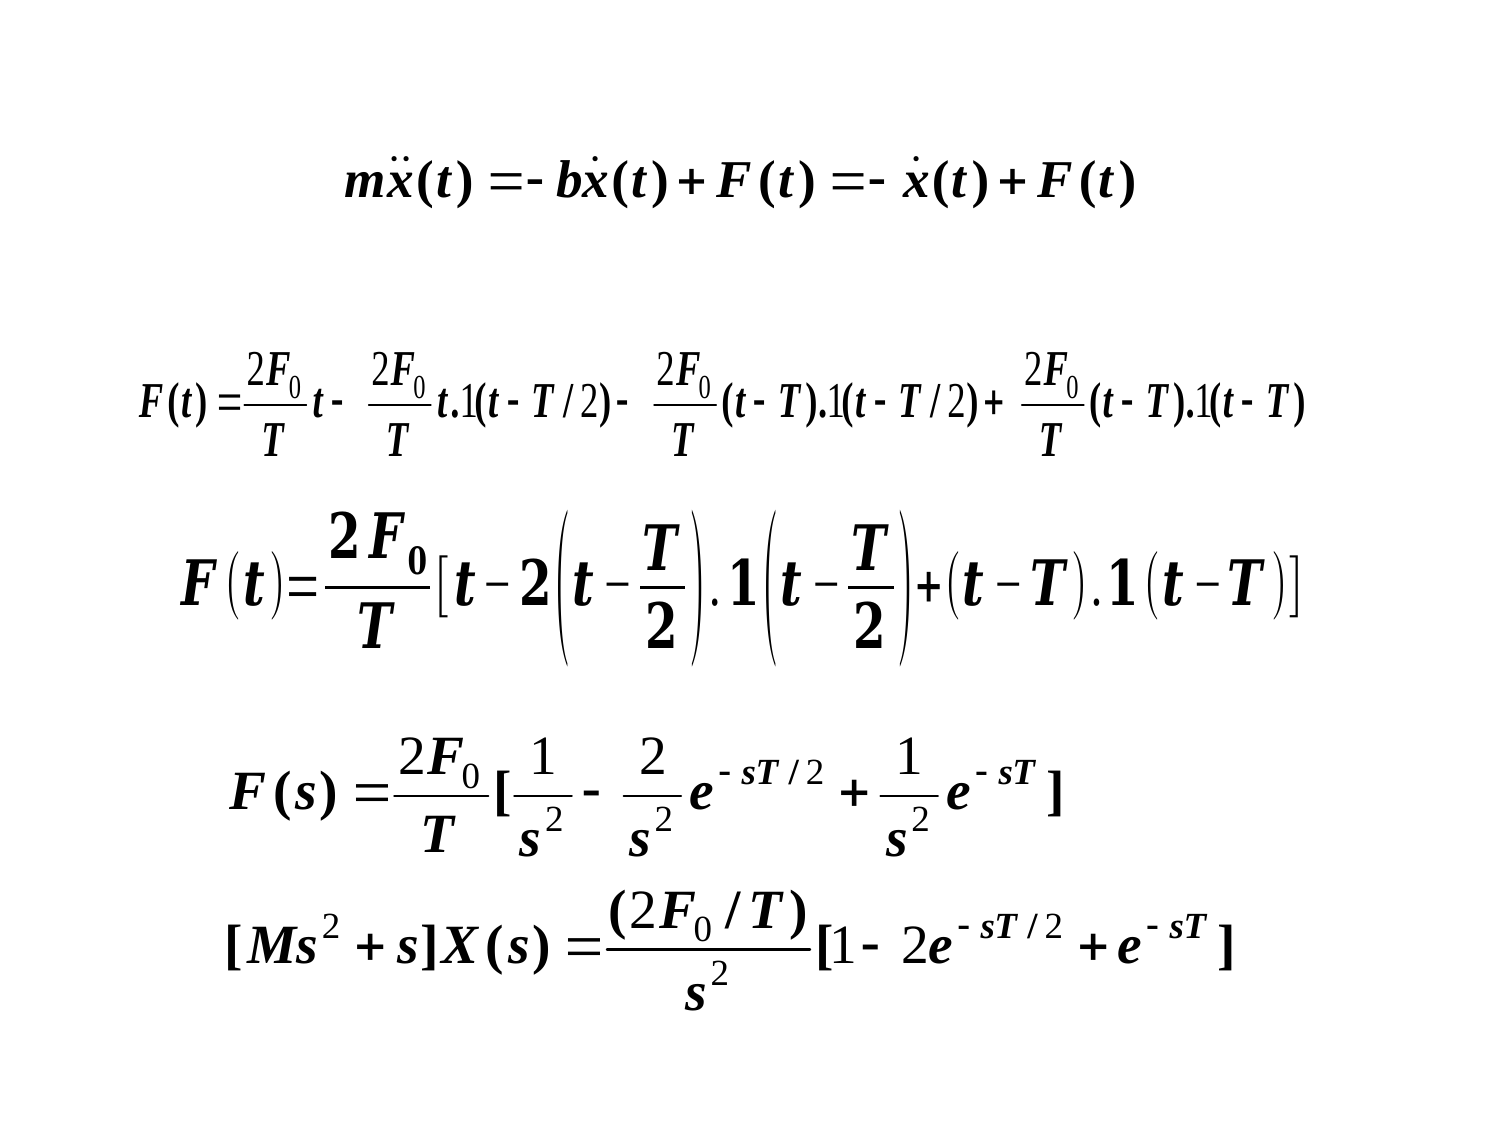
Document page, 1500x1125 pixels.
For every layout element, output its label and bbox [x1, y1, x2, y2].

text_box [132, 337, 1311, 469]
text_box [220, 718, 1242, 1024]
text_box [336, 148, 1143, 221]
